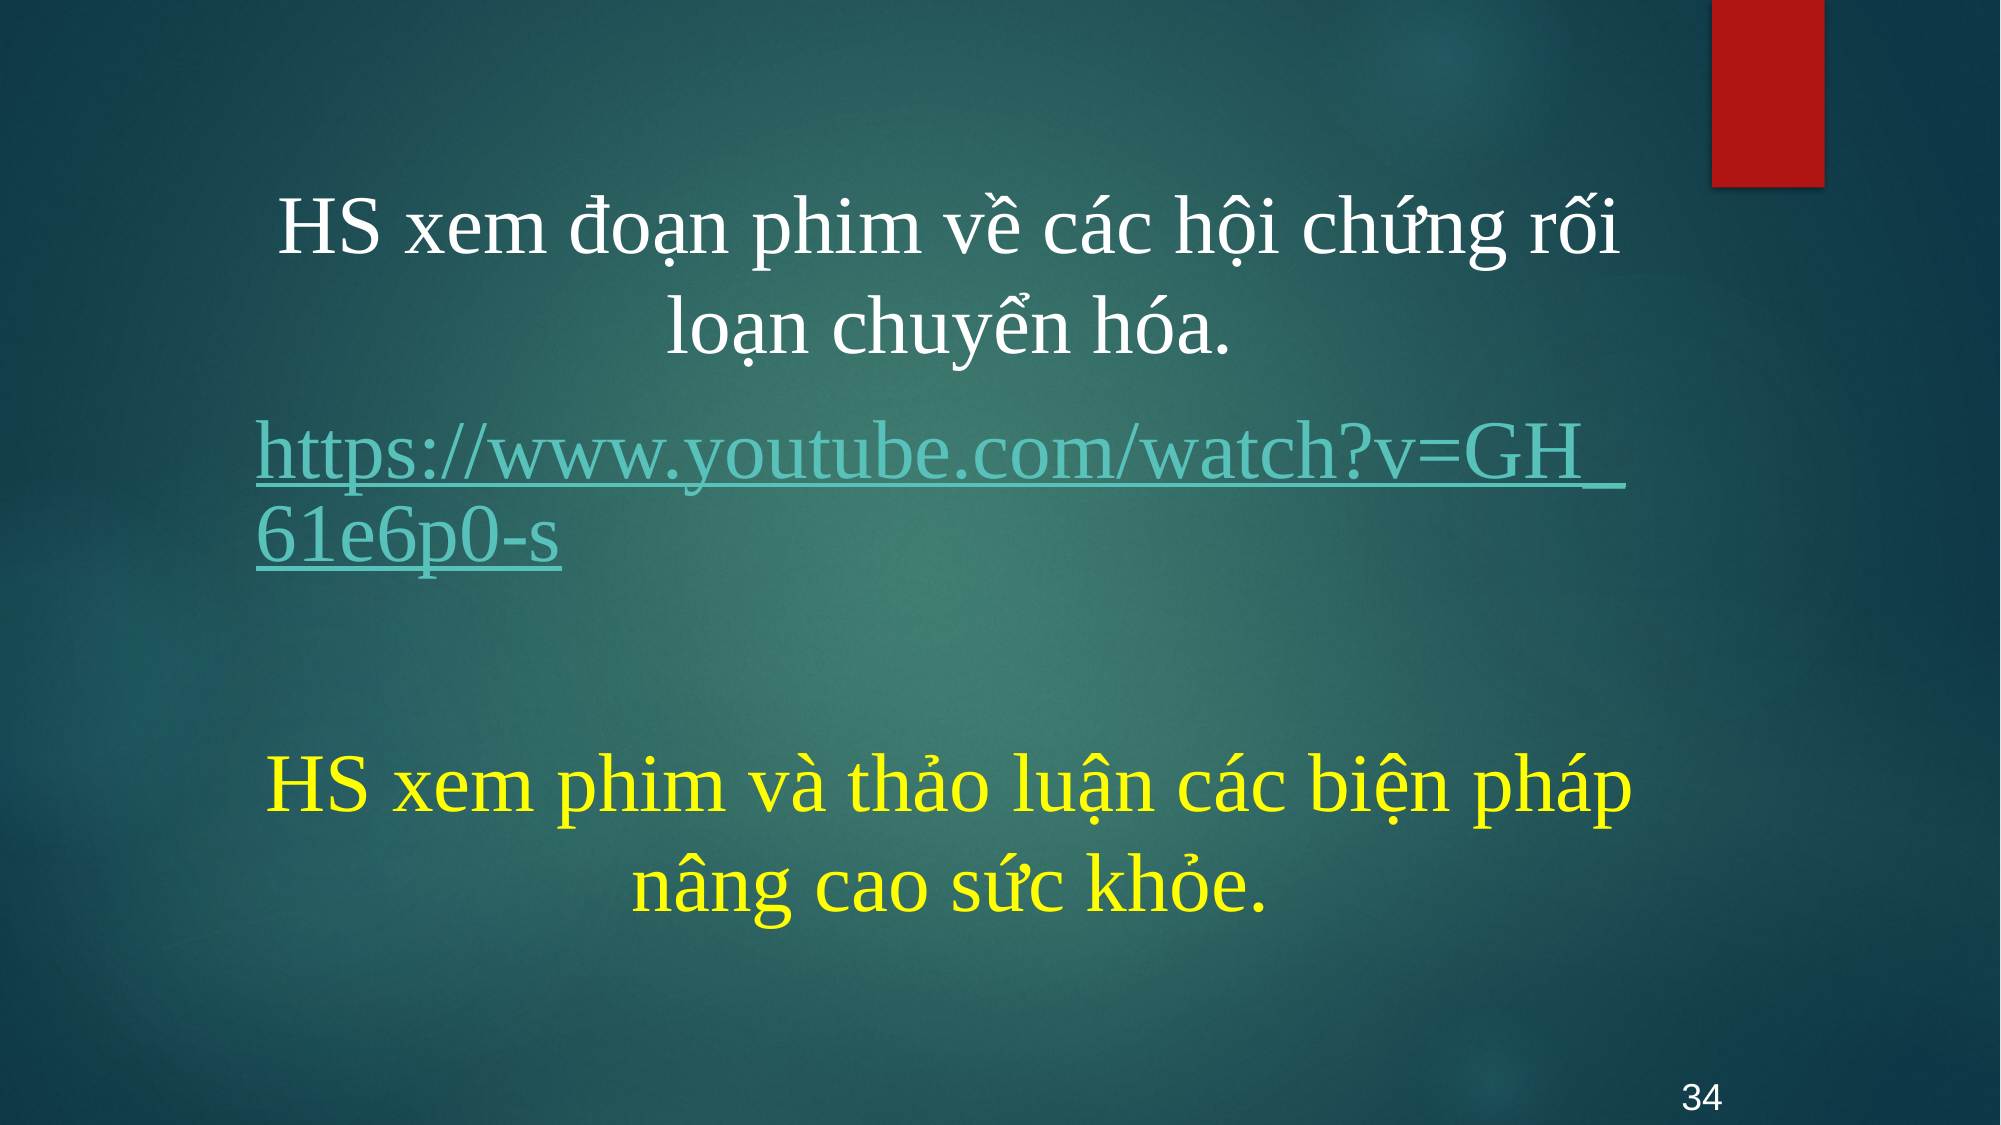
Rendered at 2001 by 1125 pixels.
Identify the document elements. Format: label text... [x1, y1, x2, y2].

text_box HS xem đoạn phim về các hội chứng rối loạn chuyển hóa. https://www.youtube.com/watch?v=GH_61e6p0-s HS xem phim và thảo luận các biện pháp nâng cao sức khỏe. [241, 162, 1660, 853]
picture [0, 0, 2001, 1125]
slide_number 34 [1659, 1023, 1745, 1125]
